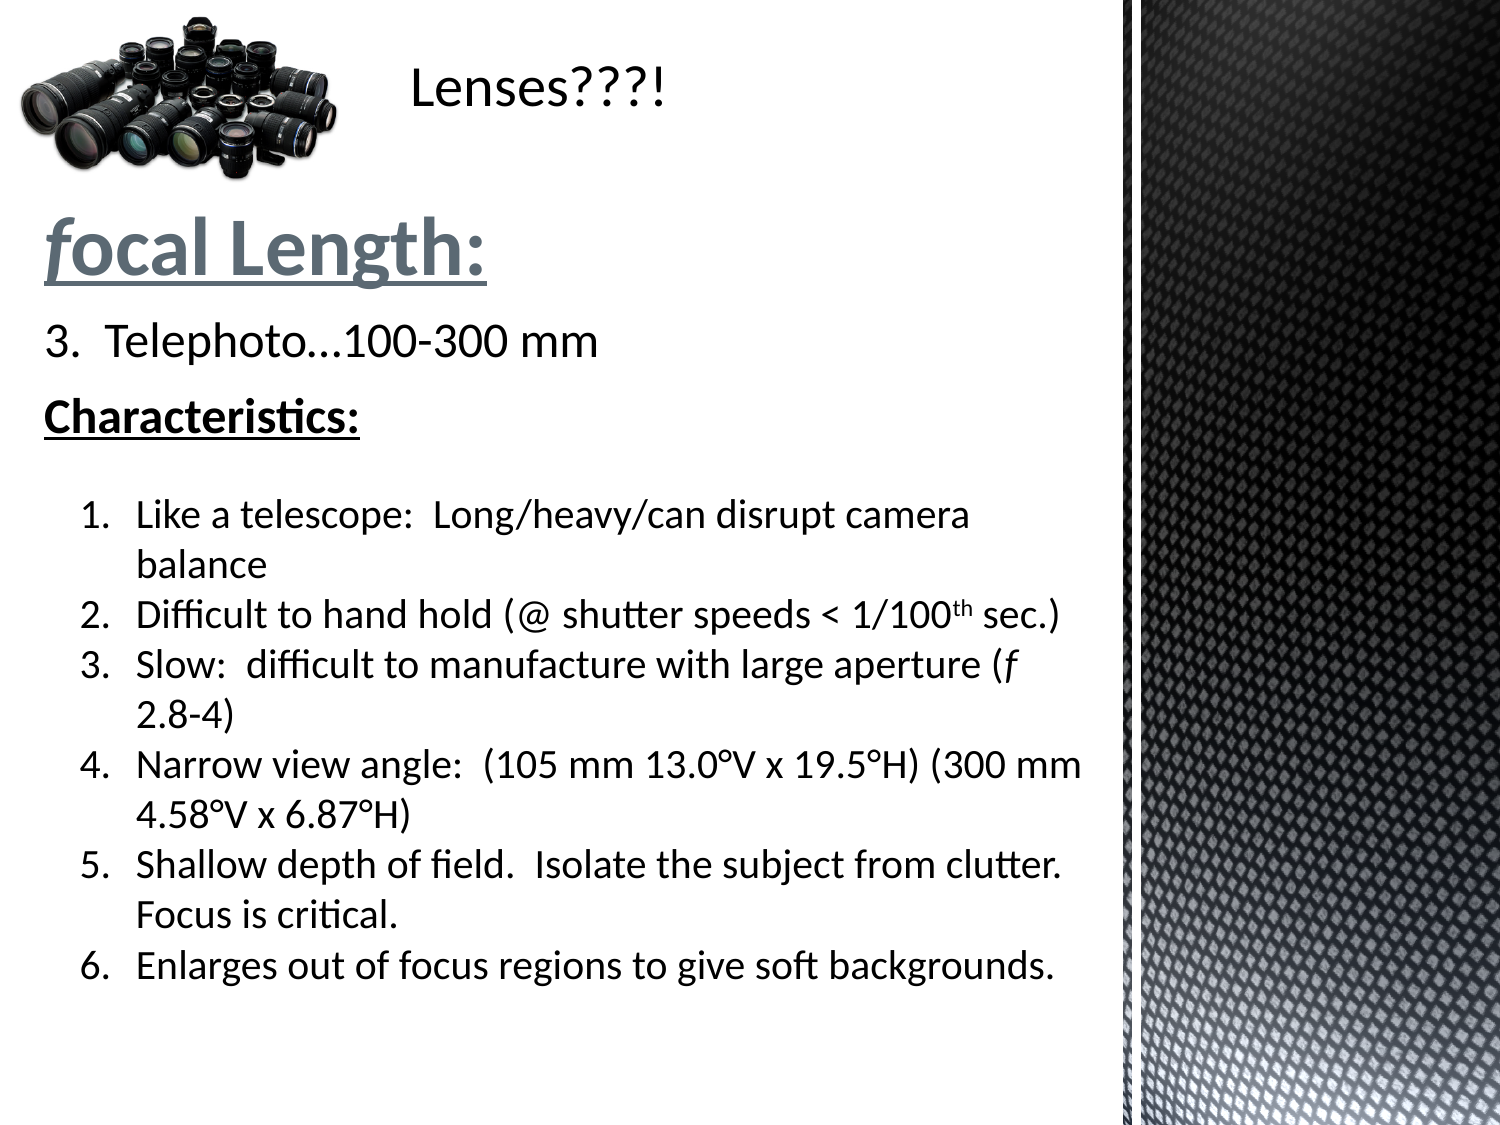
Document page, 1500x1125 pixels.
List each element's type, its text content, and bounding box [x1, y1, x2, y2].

title Lenses???! [395, 30, 1093, 126]
picture [17, 9, 339, 185]
picture [1123, 0, 1500, 1125]
subtitle focal Length: [29, 184, 939, 279]
text_box Like a telescope: Long/heavy/can disrupt camera balance Difficult to hand hold (@ shutter speeds < 1/100th sec.) Slow: difficult to manufacture with large aperture (f 2.8-4) Narrow view angle: (105 mm 13.0°V x 19.5°H) (300 mm 4.58°V x 6.87°H) Shallow depth of field. Isolate the subject from clutter. Focus is critical. Enlarges out of focus regions to give soft backgrounds. [64, 479, 1105, 1125]
text_box Characteristics: [29, 375, 1105, 451]
text_box 3. Telephoto…100-300 mm [29, 300, 1093, 375]
